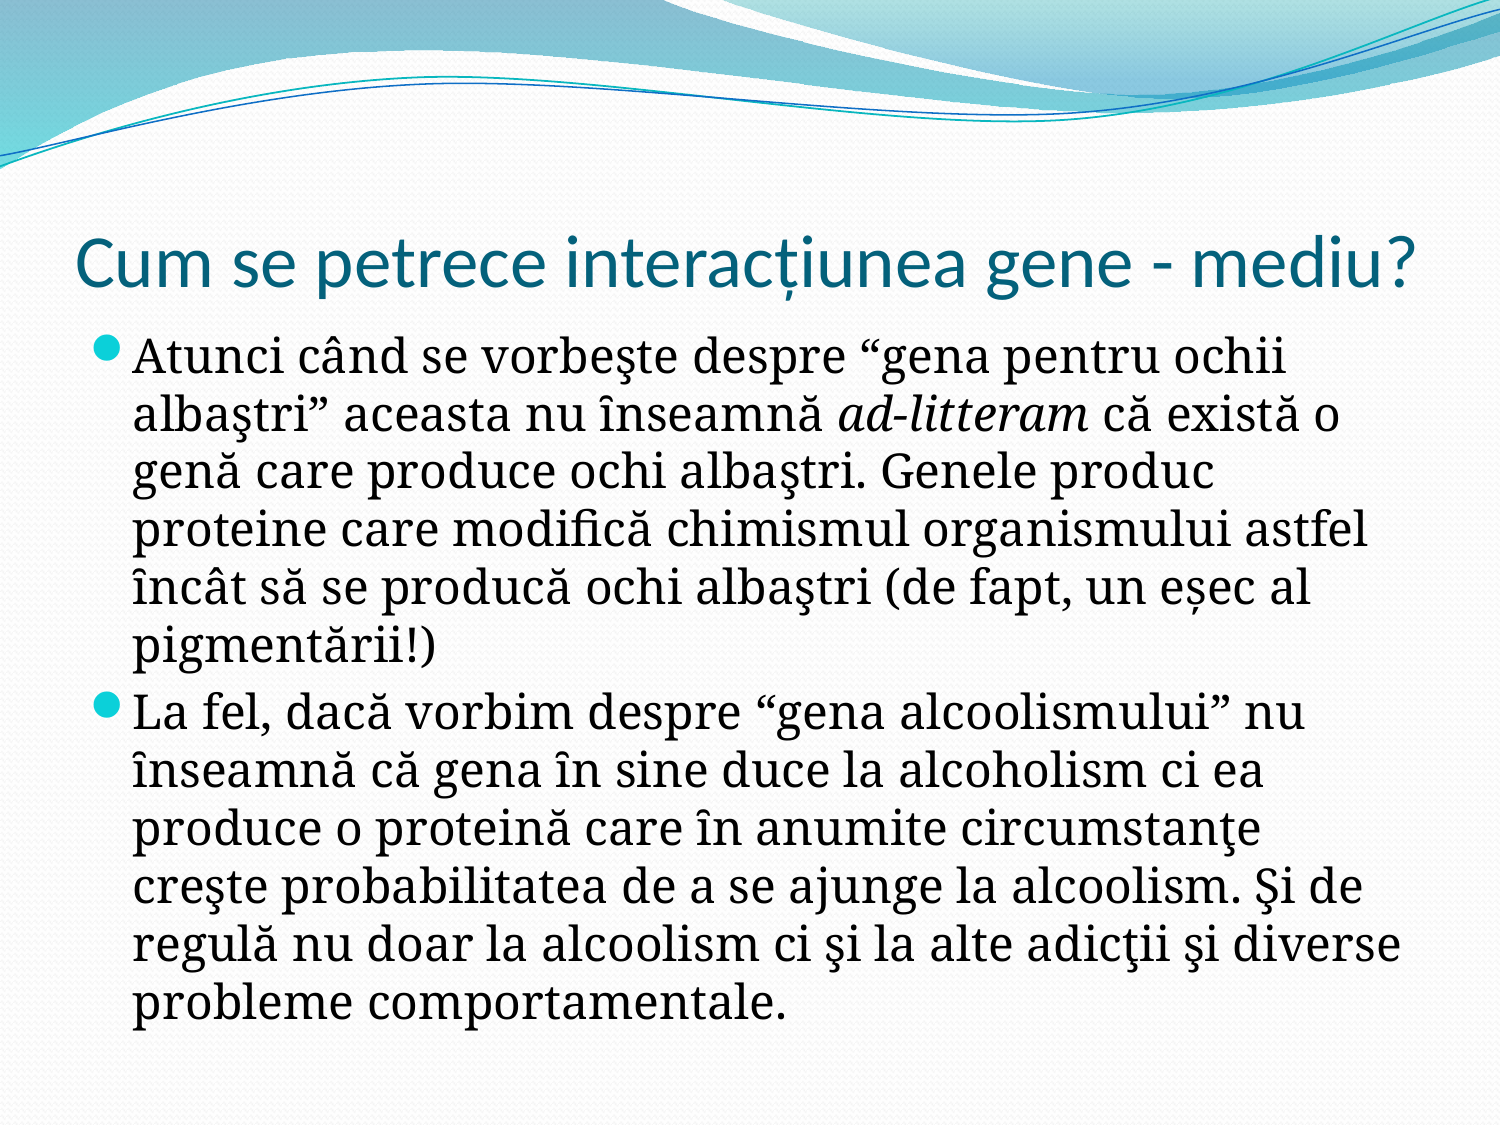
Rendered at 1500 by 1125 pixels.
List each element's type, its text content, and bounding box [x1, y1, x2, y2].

title Cum se petrece interacțiunea gene - mediu? [75, 115, 1425, 303]
list Atunci când se vorbeşte despre “gena pentru ochii albaştri” aceasta nu ȋnseamnă ad-litteram că există o genă care produce ochi albaştri. Genele produc proteine care modifică chimismul organismului astfel ȋncât să se producă ochi albaştri (de fapt, un eșec al pigmentării!) La fel, dacă vorbim despre “gena alcoolismului” nu ȋnseamnă că gena ȋn sine duce la alcoholism ci ea produce o proteină care ȋn anumite circumstanţe creşte probabilitatea de a se ajunge la alcoolism. Şi de regulă nu doar la alcoolism ci şi la alte adicţii şi diverse probleme comportamentale. [75, 317, 1425, 1038]
